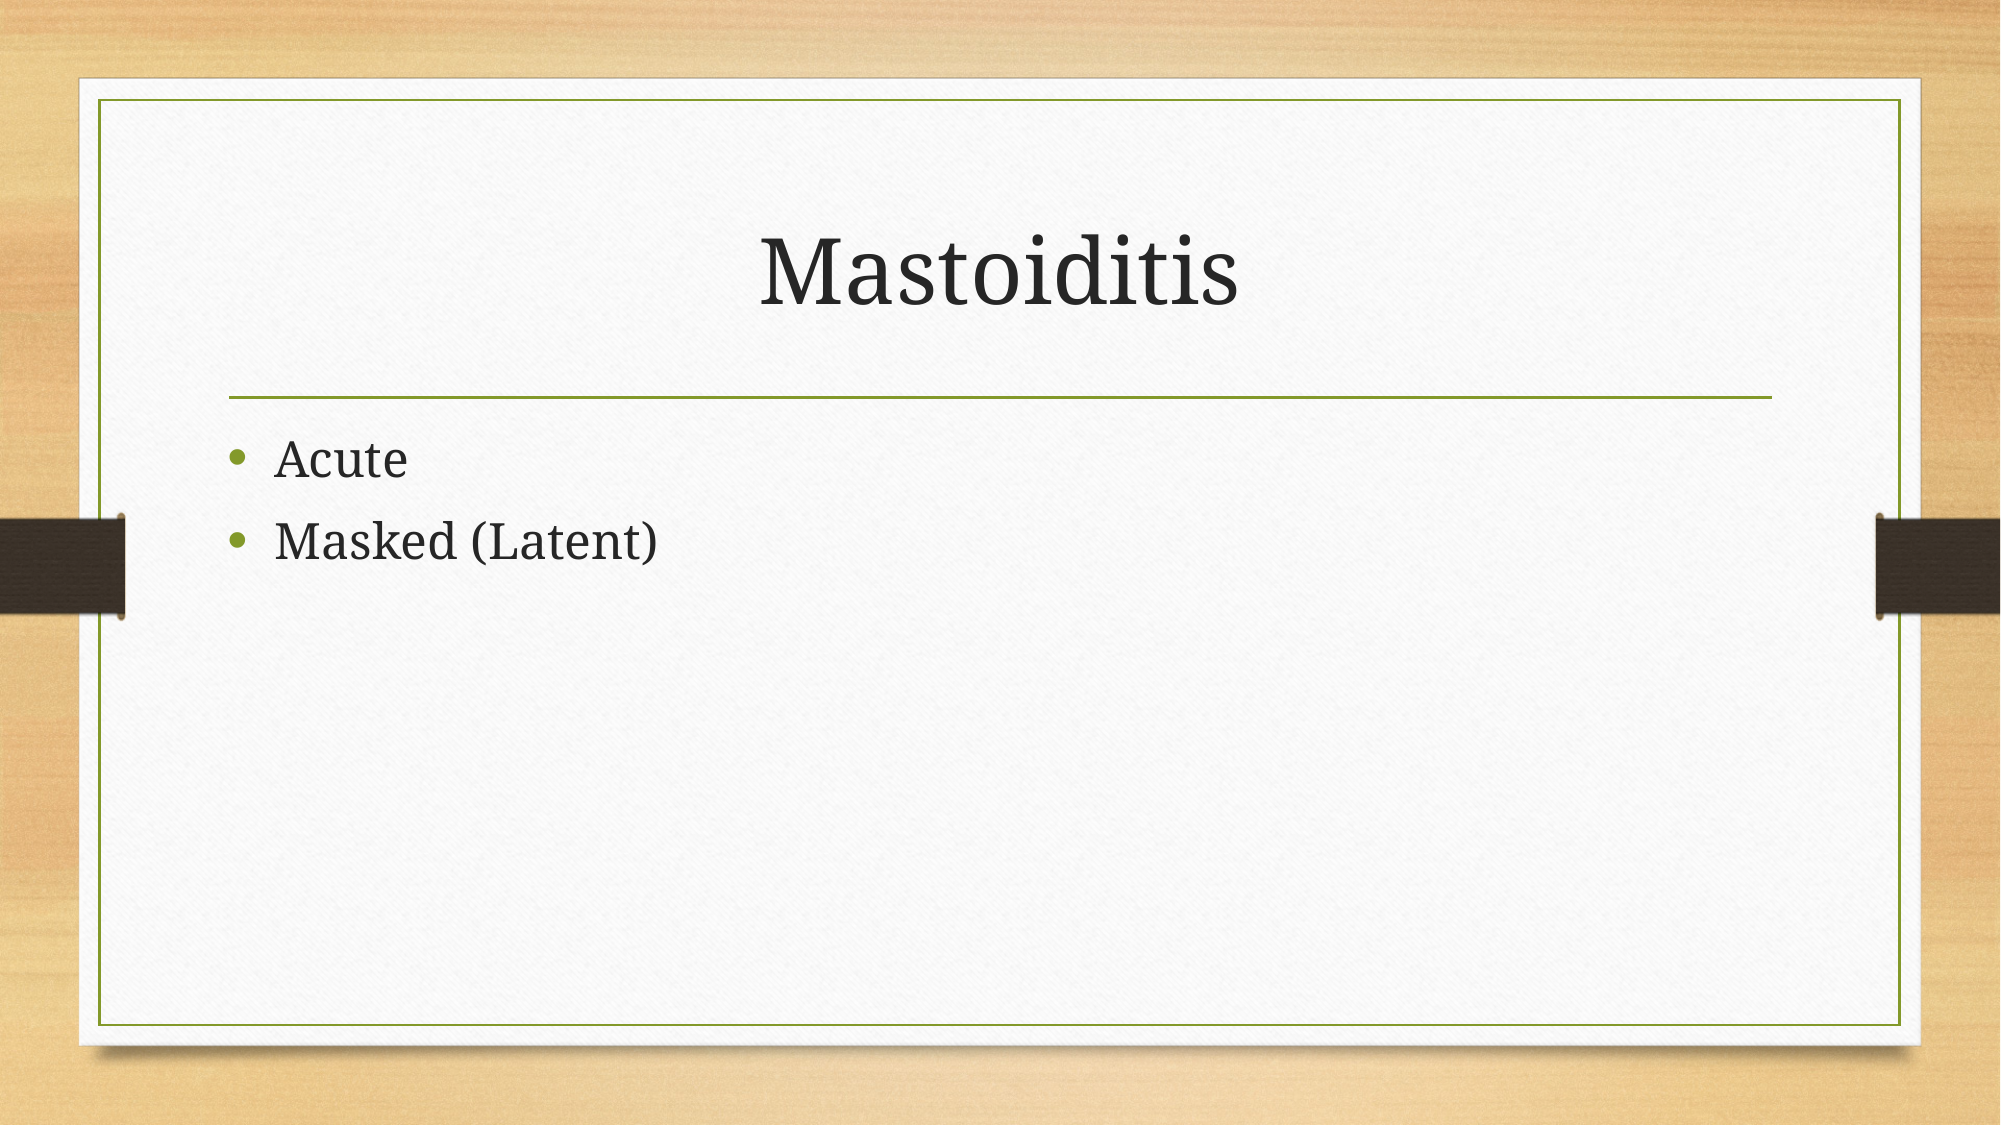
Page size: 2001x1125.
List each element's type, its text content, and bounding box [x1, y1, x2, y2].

title Mastoiditis [212, 161, 1788, 375]
picture [0, 0, 2001, 1125]
list Acute Masked (Latent) [212, 419, 1788, 964]
